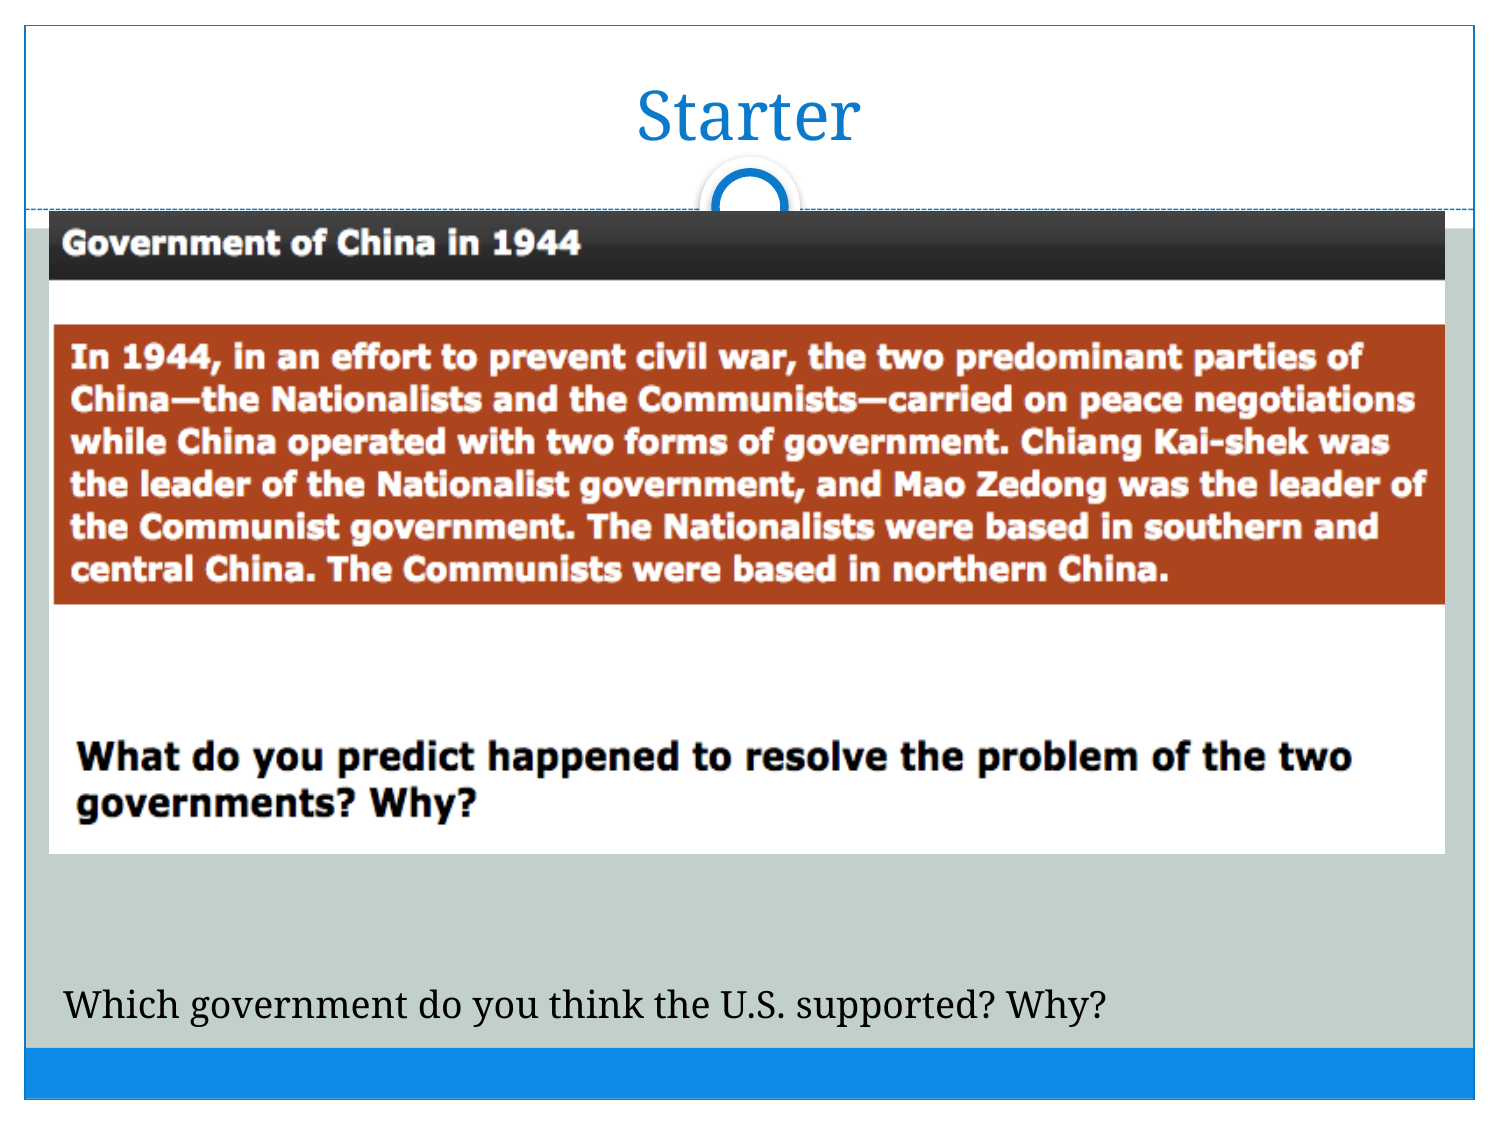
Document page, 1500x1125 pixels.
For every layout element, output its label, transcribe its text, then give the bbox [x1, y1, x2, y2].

title Starter [49, 37, 1450, 122]
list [49, 119, 1445, 946]
text_box Which government do you think the U.S. supported? Why? [48, 973, 1123, 1034]
